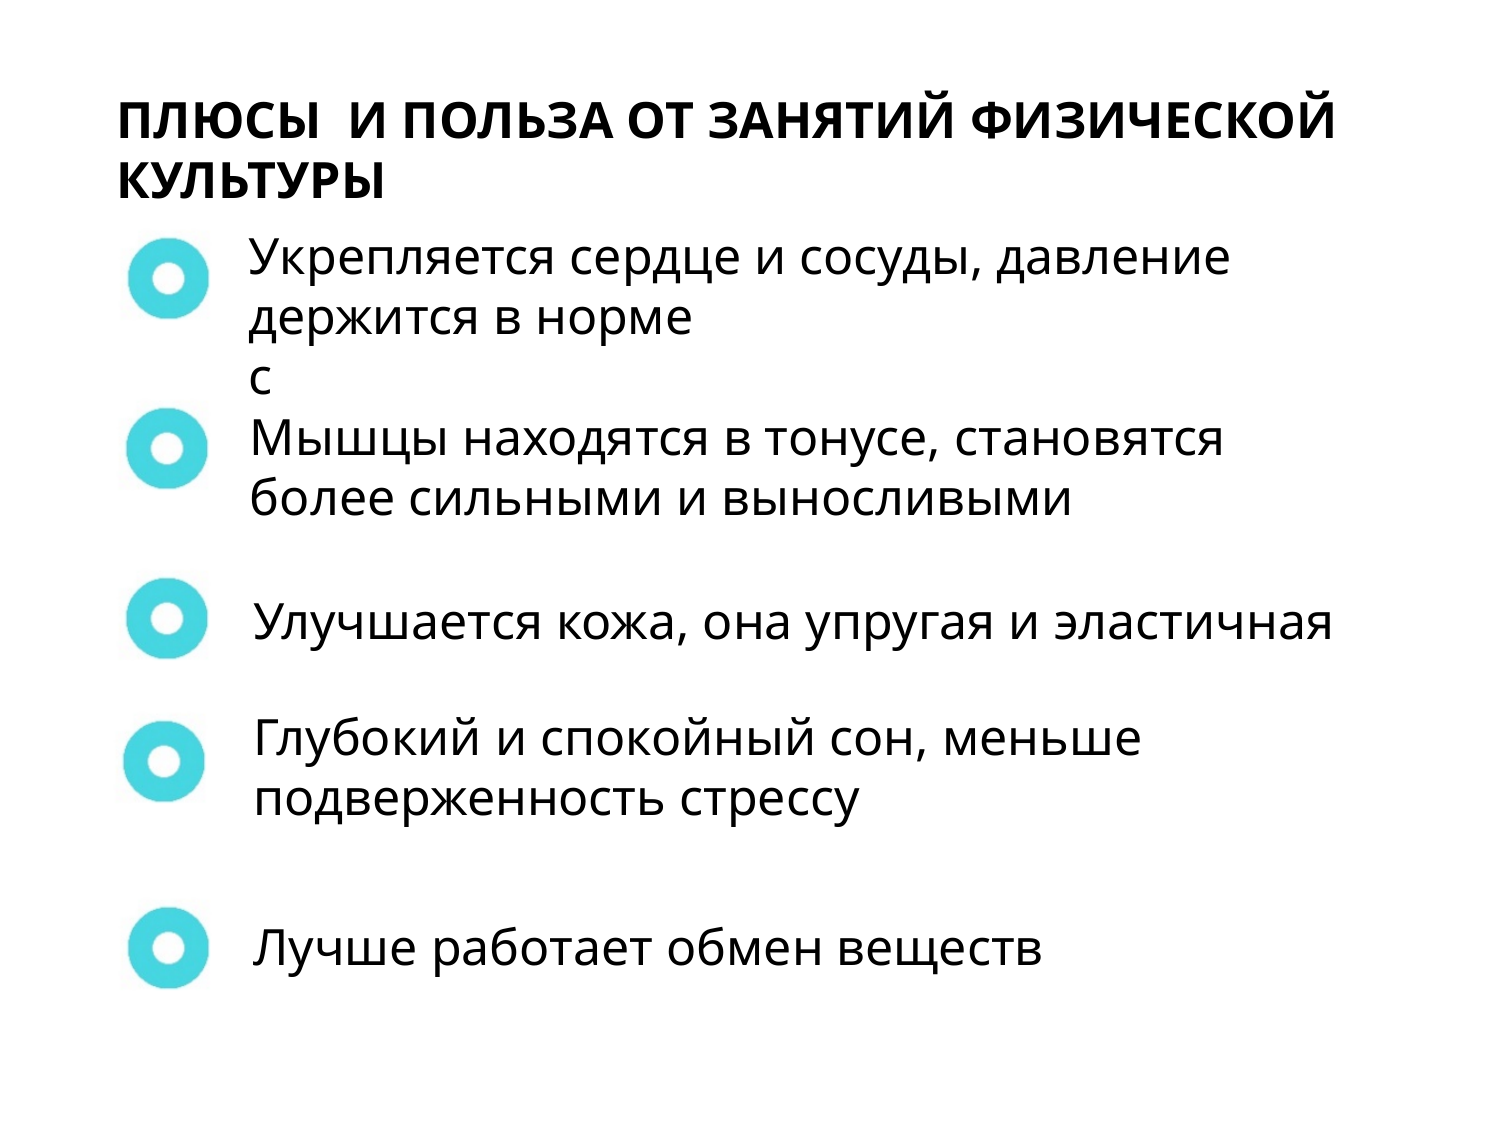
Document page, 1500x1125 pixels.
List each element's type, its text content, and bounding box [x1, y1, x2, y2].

text_box ПЛЮСЫ И ПОЛЬЗА ОТ ЗАНЯТИЙ ФИЗИЧЕСКОЙ КУЛЬТУРЫ [101, 81, 1448, 217]
picture [103, 882, 234, 1014]
picture [103, 213, 234, 344]
text_box Глубокий и спокойный сон, меньше подверженность стрессу [238, 698, 1355, 834]
text_box Укрепляется сердце и сосуды, давление держится в норме с [233, 217, 1350, 412]
picture [101, 553, 233, 684]
text_box Мышцы находятся в тонусе, становятся более сильными и выносливыми [235, 397, 1352, 593]
picture [101, 383, 233, 514]
picture [98, 696, 230, 827]
text_box Улучшается кожа, она упругая и эластичная [238, 582, 1355, 657]
text_box Лучше работает обмен веществ [238, 907, 1355, 983]
